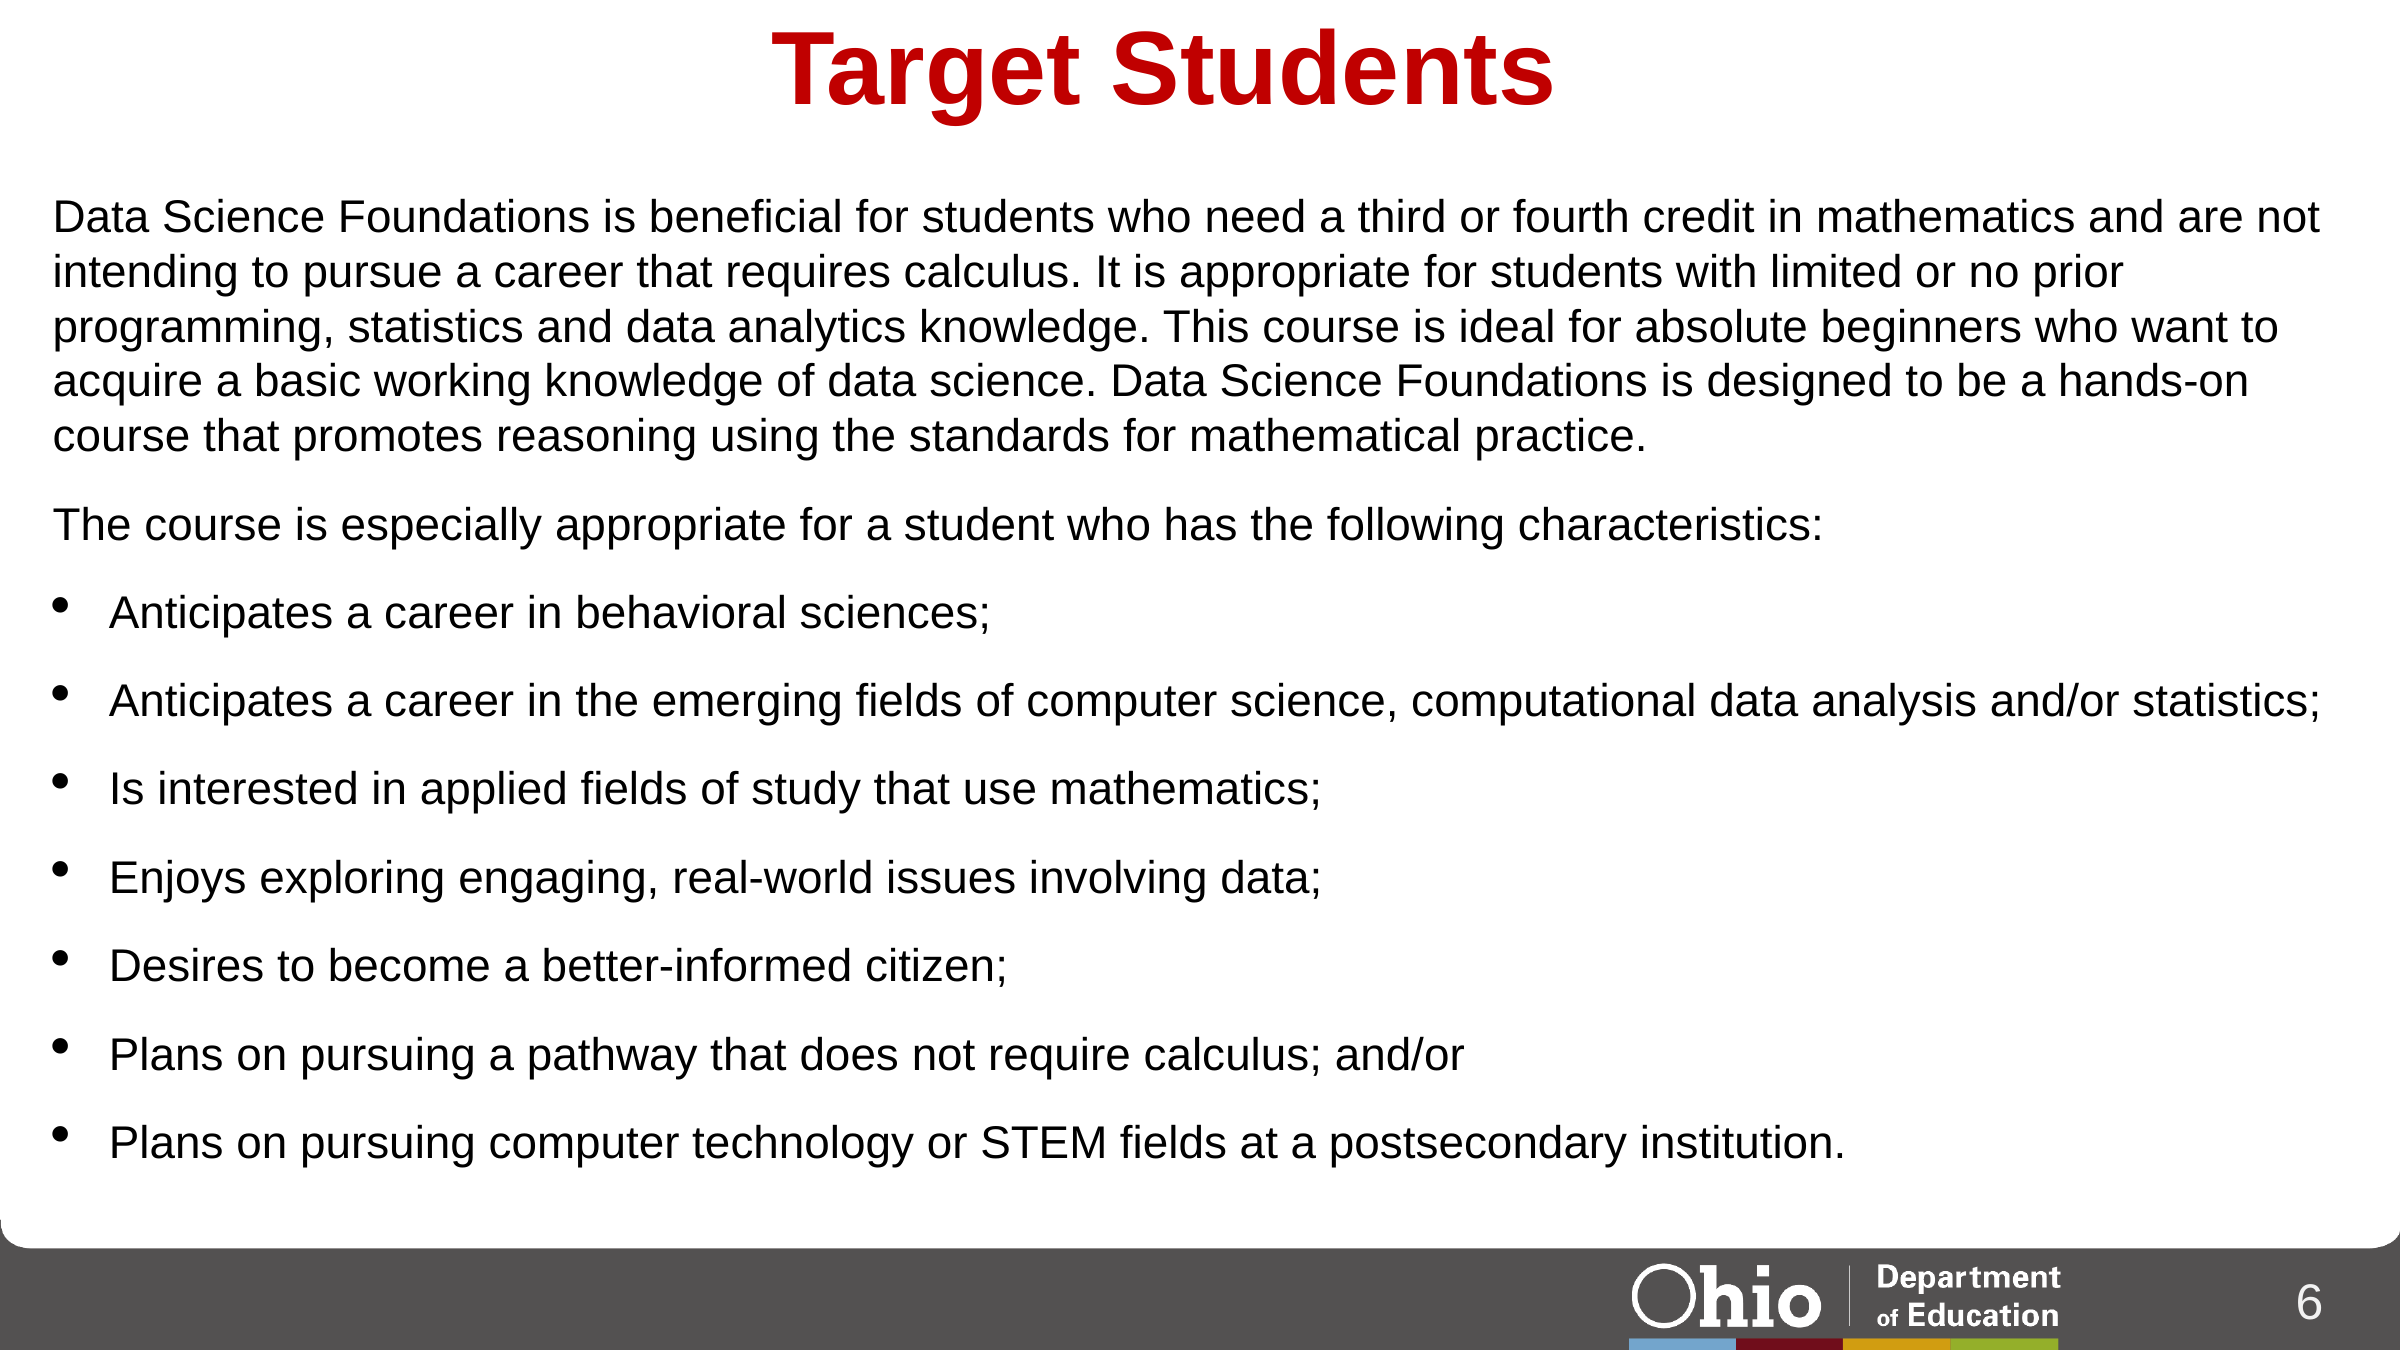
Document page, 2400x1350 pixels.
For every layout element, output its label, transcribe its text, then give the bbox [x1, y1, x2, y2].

list Data Science Foundations is beneficial for students who need a third or fourth credit in mathematics and are not intending to pursue a career that requires calculus. It is appropriate for students with limited or no prior programming, statistics and data analytics knowledge. This course is ideal for absolute beginners who want to acquire a basic working knowledge of data science. Data Science Foundations is designed to be a hands-on course that promotes reasoning using the standards for mathematical practice. The course is especially appropriate for a student who has the following characteristics: Anticipates a career in behavioral sciences; Anticipates a career in the emerging fields of computer science, computational data analysis and/or statistics; Is interested in applied fields of study that use mathematics; Enjoys exploring engaging, real-world issues involving data; Desires to become a better-informed citizen; Plans on pursuing a pathway that does not require calculus; and/or Plans on pursuing computer technology or STEM fields at a postsecondary institution. [52, 186, 2348, 1164]
picture [0, 1209, 2400, 1350]
title Target Students [84, 0, 2245, 127]
slide_number 6 [2280, 1262, 2388, 1338]
